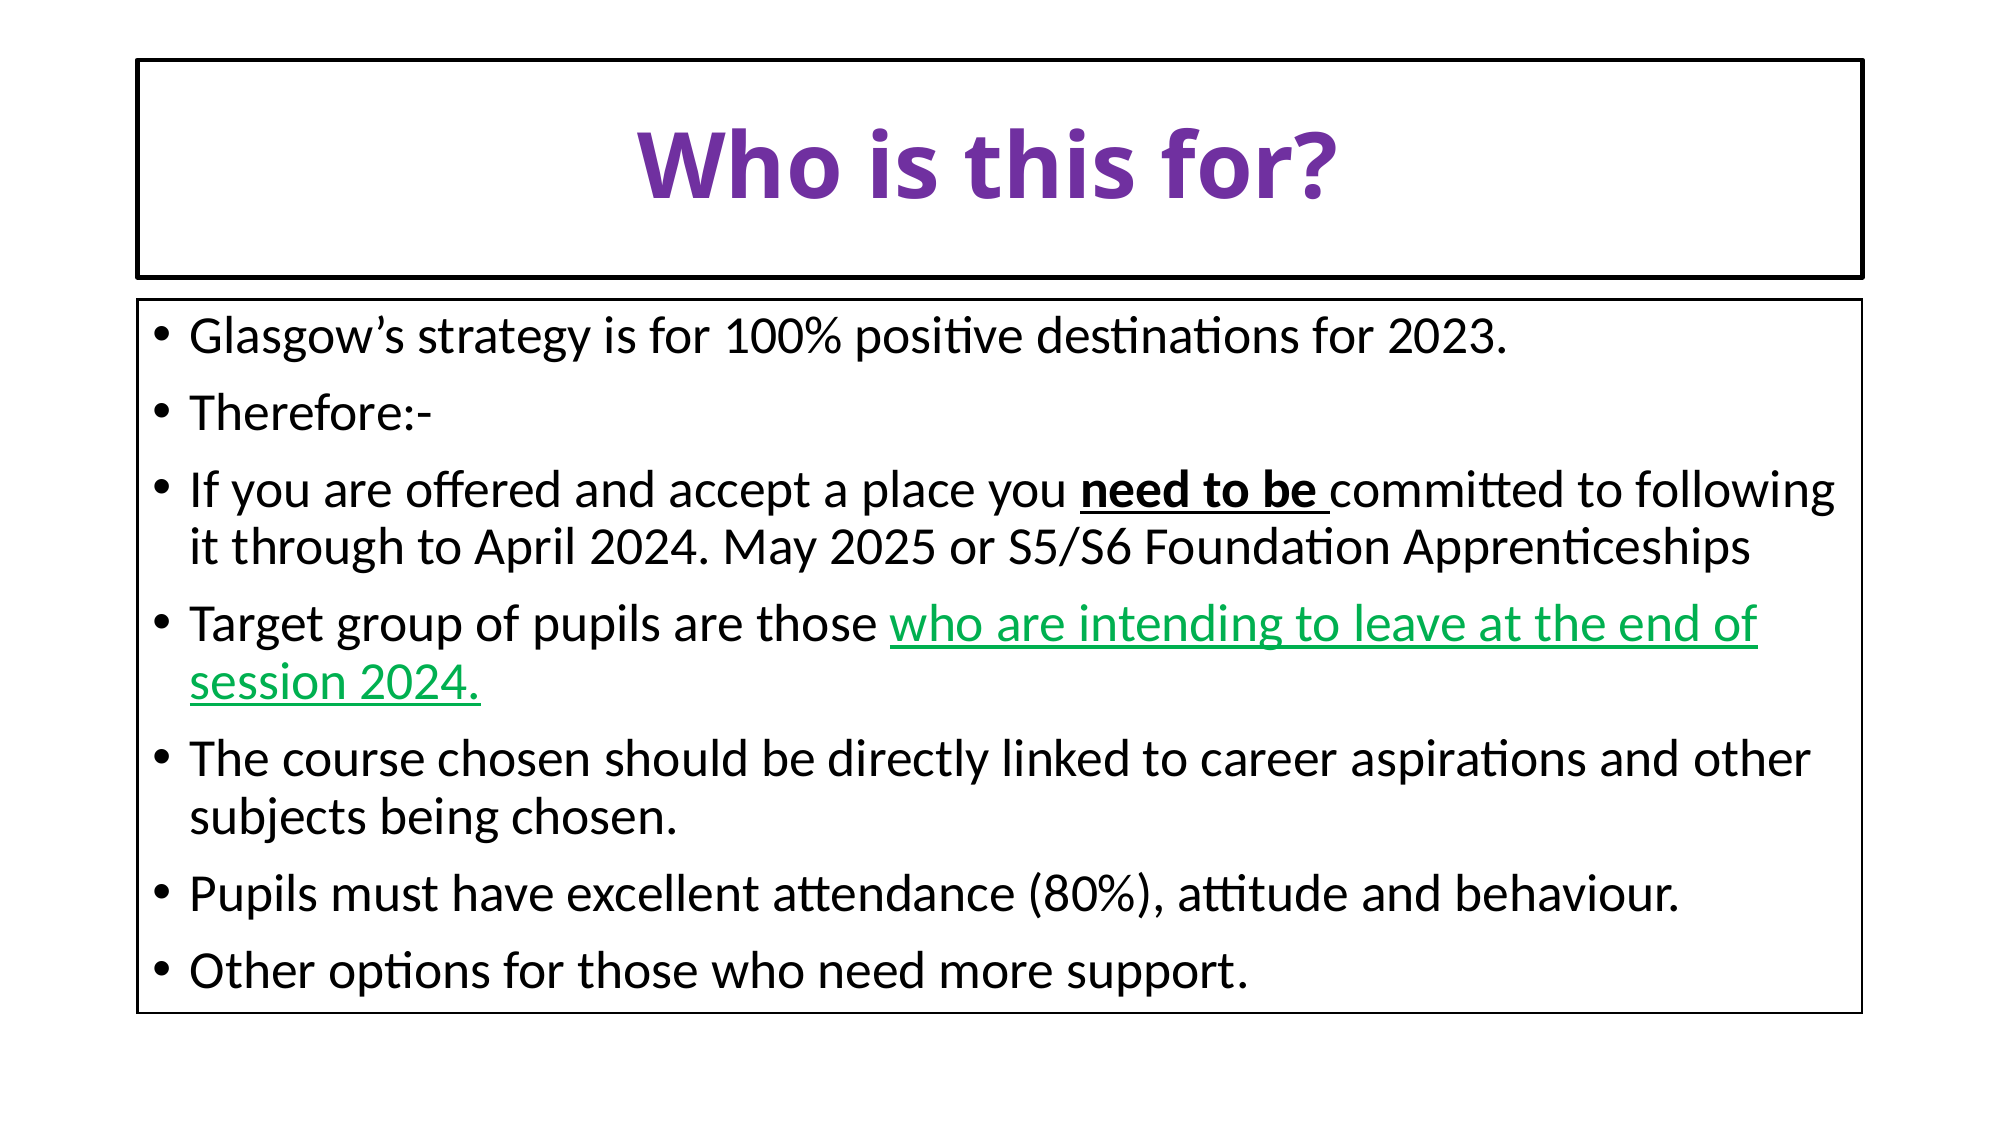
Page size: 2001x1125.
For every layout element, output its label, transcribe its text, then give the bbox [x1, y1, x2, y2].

title Who is this for? [135, 58, 1865, 280]
list Glasgow’s strategy is for 100% positive destinations for 2023. Therefore:- If you are offered and accept a place you need to be committed to following it through to April 2024. May 2025 or S5/S6 Foundation Apprenticeships Target group of pupils are those who are intending to leave at the end of session 2024. The course chosen should be directly linked to career aspirations and other subjects being chosen. Pupils must have excellent attendance (80%), attitude and behaviour. Other options for those who need more support. [136, 298, 1863, 1014]
